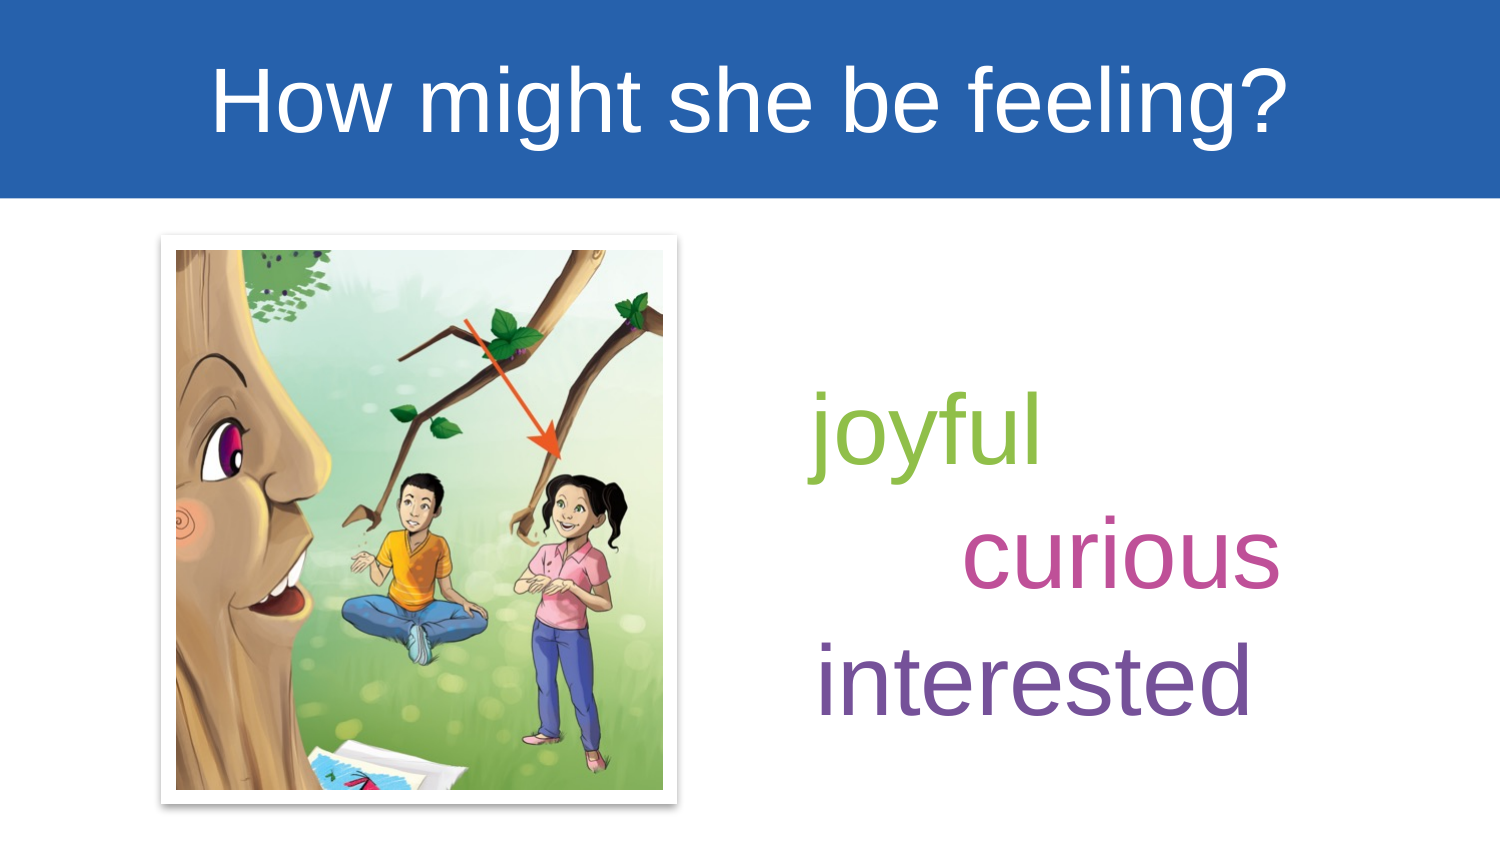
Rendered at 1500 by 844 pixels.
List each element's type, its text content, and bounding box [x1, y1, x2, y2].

text_box [0, 0, 1500, 200]
text_box How might she be feeling? [74, 25, 1425, 167]
text_box interested [800, 607, 1425, 711]
picture [175, 249, 663, 790]
text_box curious [945, 481, 1500, 584]
text_box joyful [795, 357, 1371, 460]
